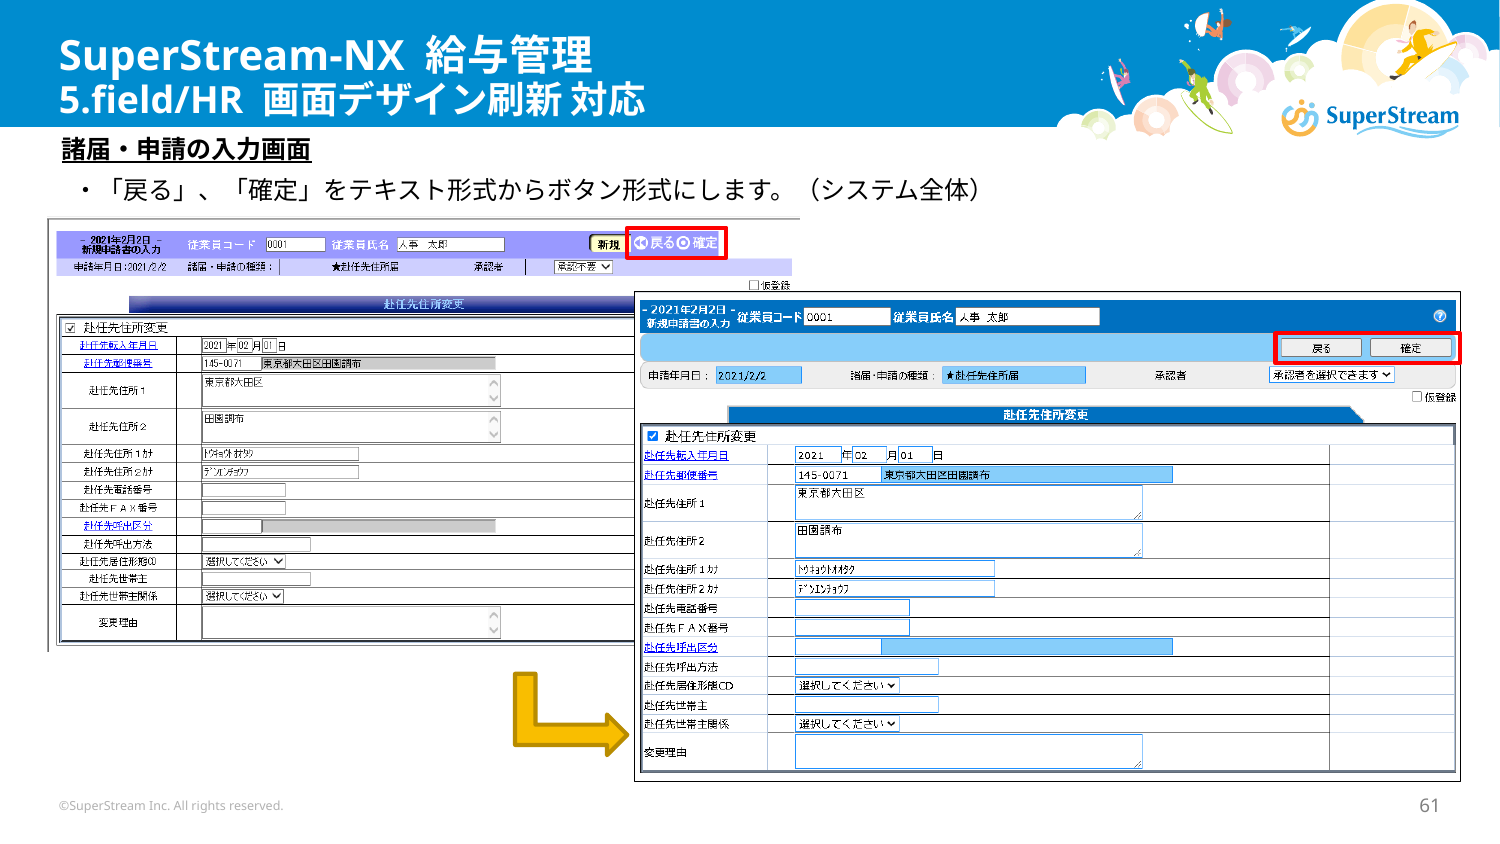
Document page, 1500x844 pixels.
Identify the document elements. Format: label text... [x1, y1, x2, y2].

slide_number 61 [1381, 797, 1441, 820]
text_box 諸届・申請の入力画面 [47, 126, 1142, 159]
text_box ・「戻る」、「確定」をテキスト形式からボタン形式にします。（システム全体） [58, 166, 1441, 242]
text_box [512, 671, 629, 758]
footer ©SuperStream Inc. All rights reserved. [59, 792, 414, 815]
title SuperStream-NX 給与管理 5.field/HR 画面デザイン刷新 対応 [59, 14, 1229, 121]
picture [46, 216, 1461, 781]
